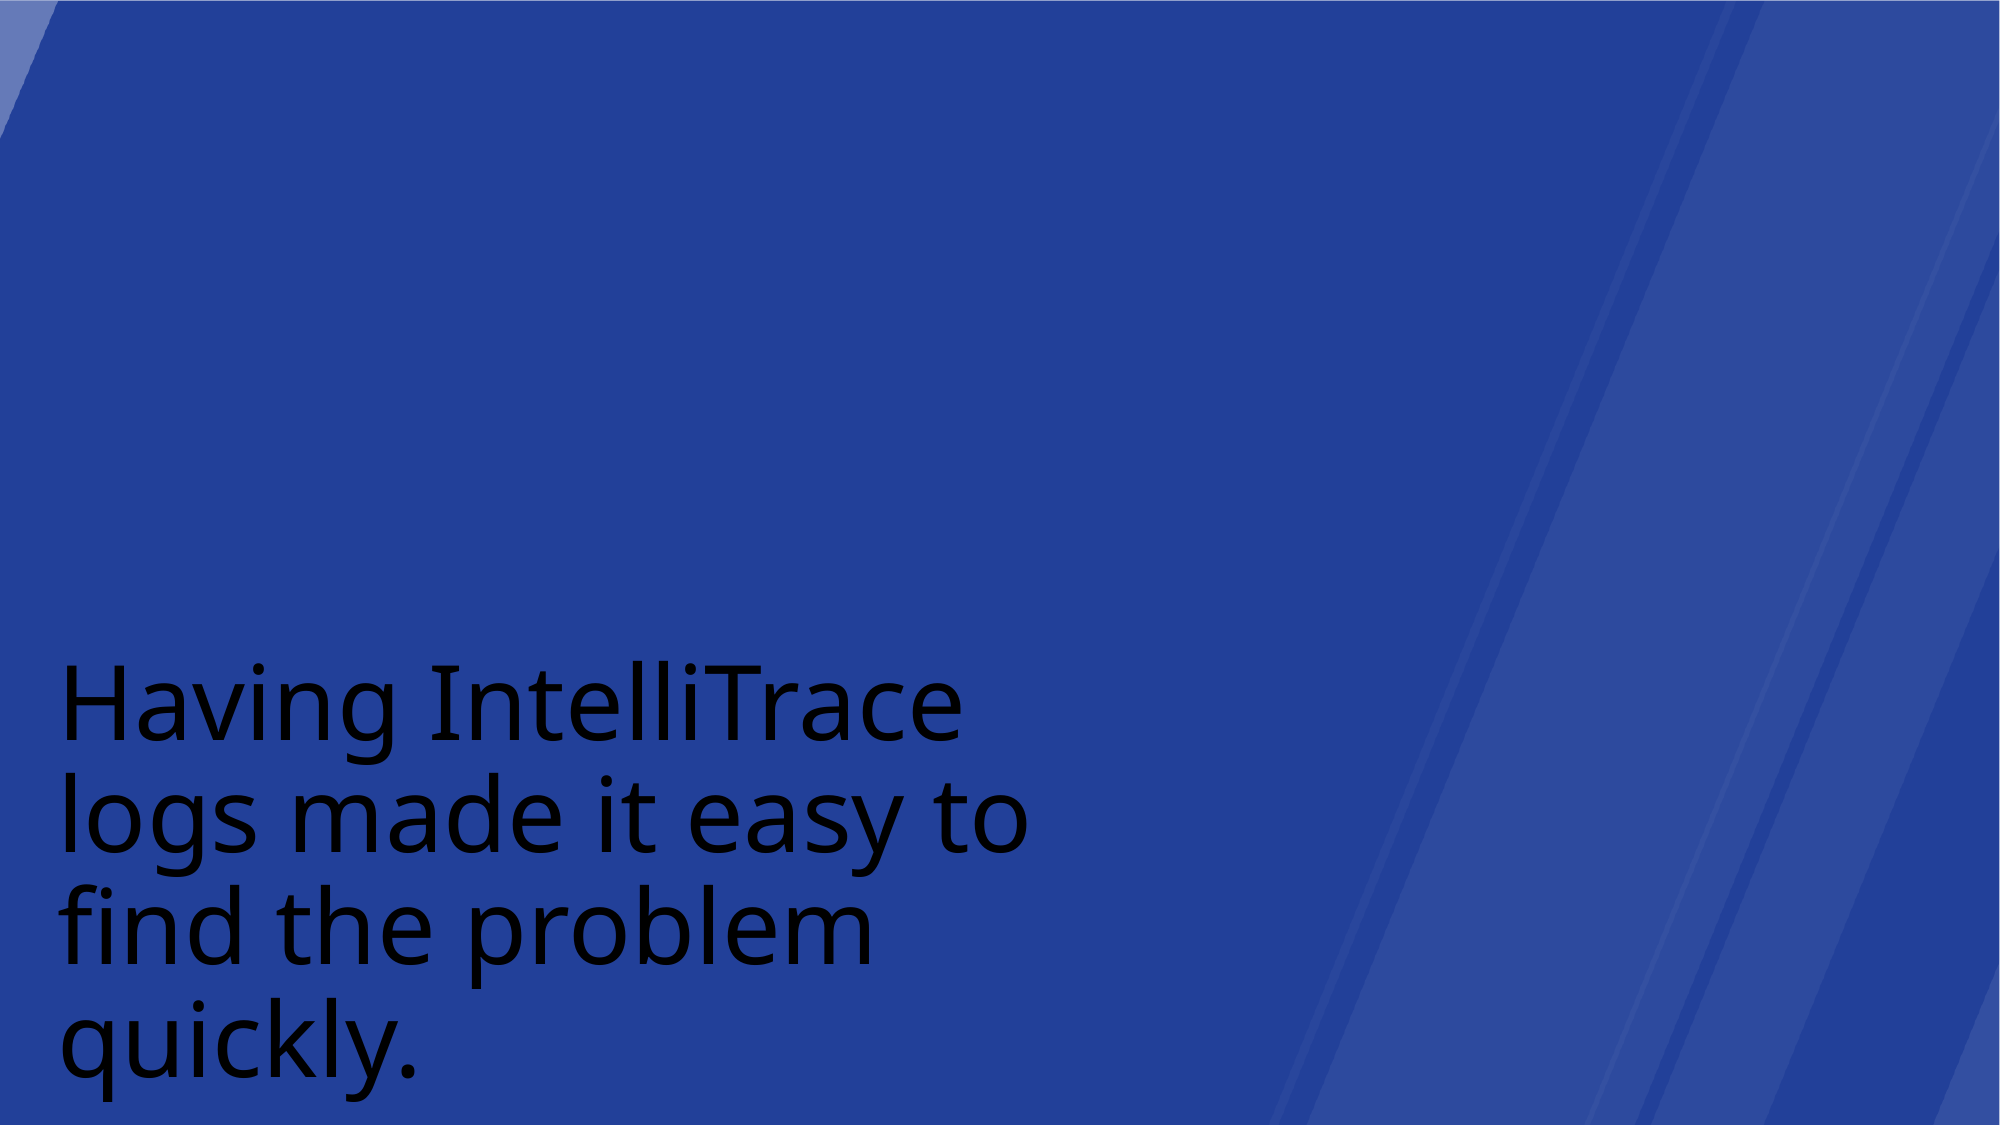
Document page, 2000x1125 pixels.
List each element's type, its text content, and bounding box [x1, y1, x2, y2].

picture [0, 0, 2000, 1125]
list Having IntelliTrace logs made it easy to find the problem quickly. [56, 650, 1132, 991]
